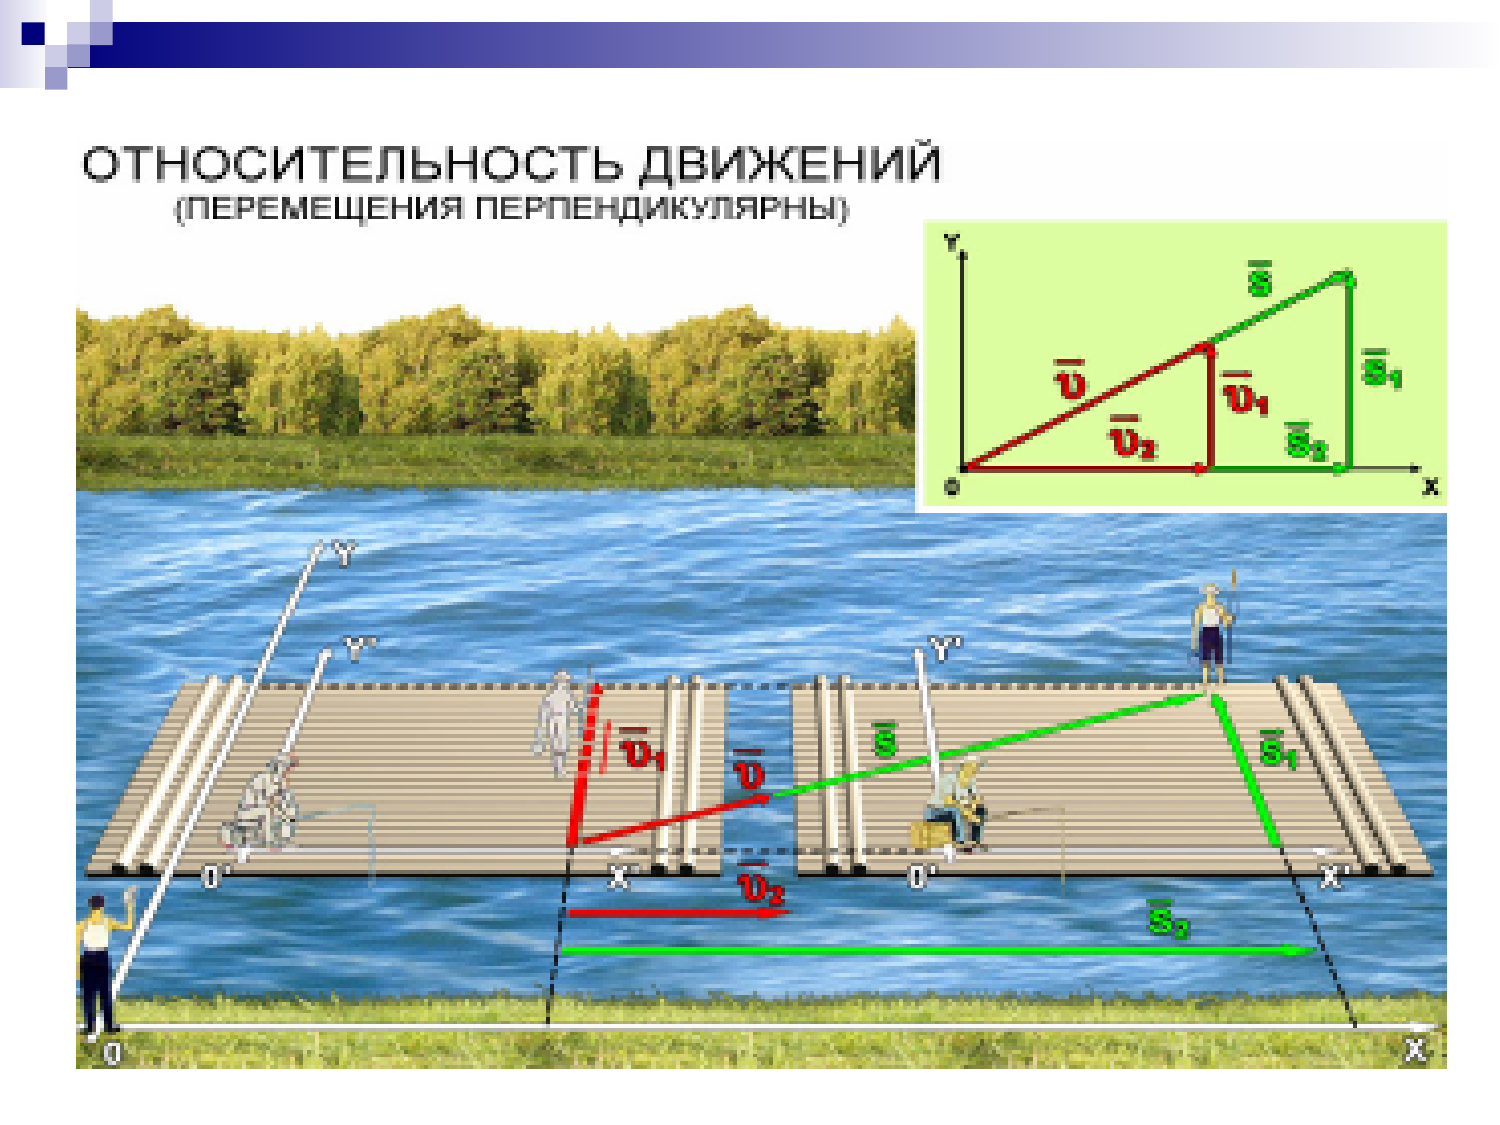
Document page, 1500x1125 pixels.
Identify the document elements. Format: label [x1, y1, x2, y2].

list [76, 139, 1448, 1069]
